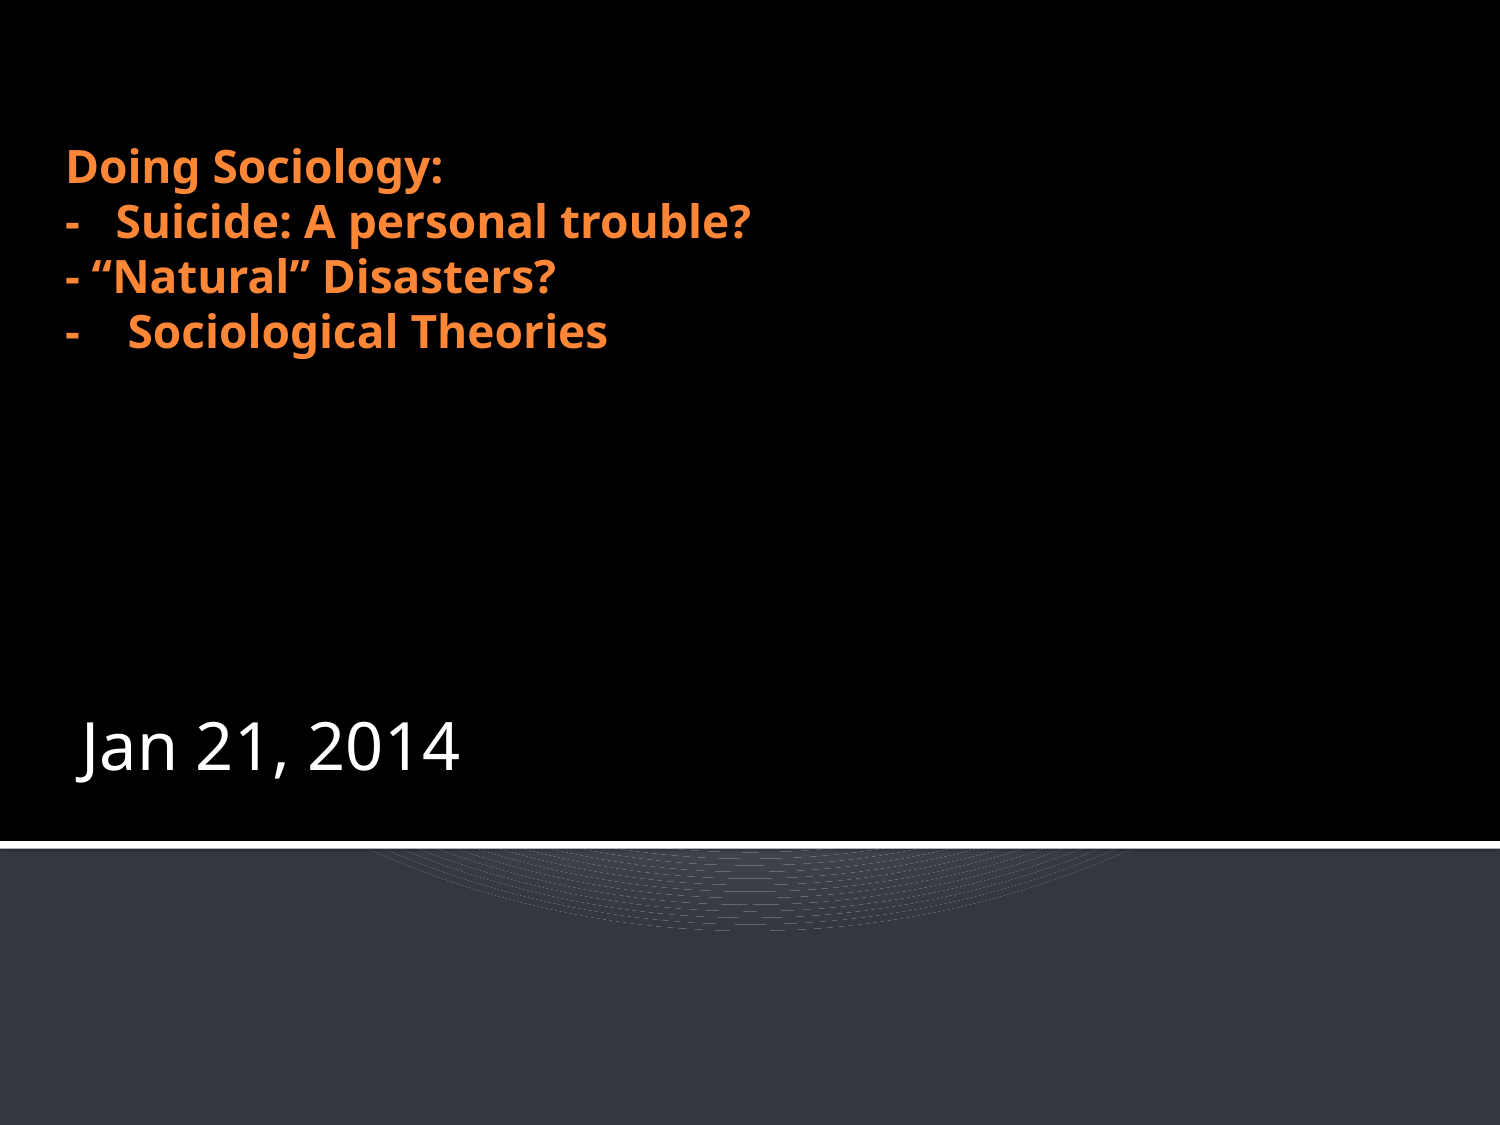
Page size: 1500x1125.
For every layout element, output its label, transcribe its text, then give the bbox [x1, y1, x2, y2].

title Doing Sociology: - Suicide: A personal trouble? - “Natural” Disasters? - Sociological Theories [50, 137, 1425, 450]
subtitle Jan 21, 2014 [62, 549, 1388, 784]
